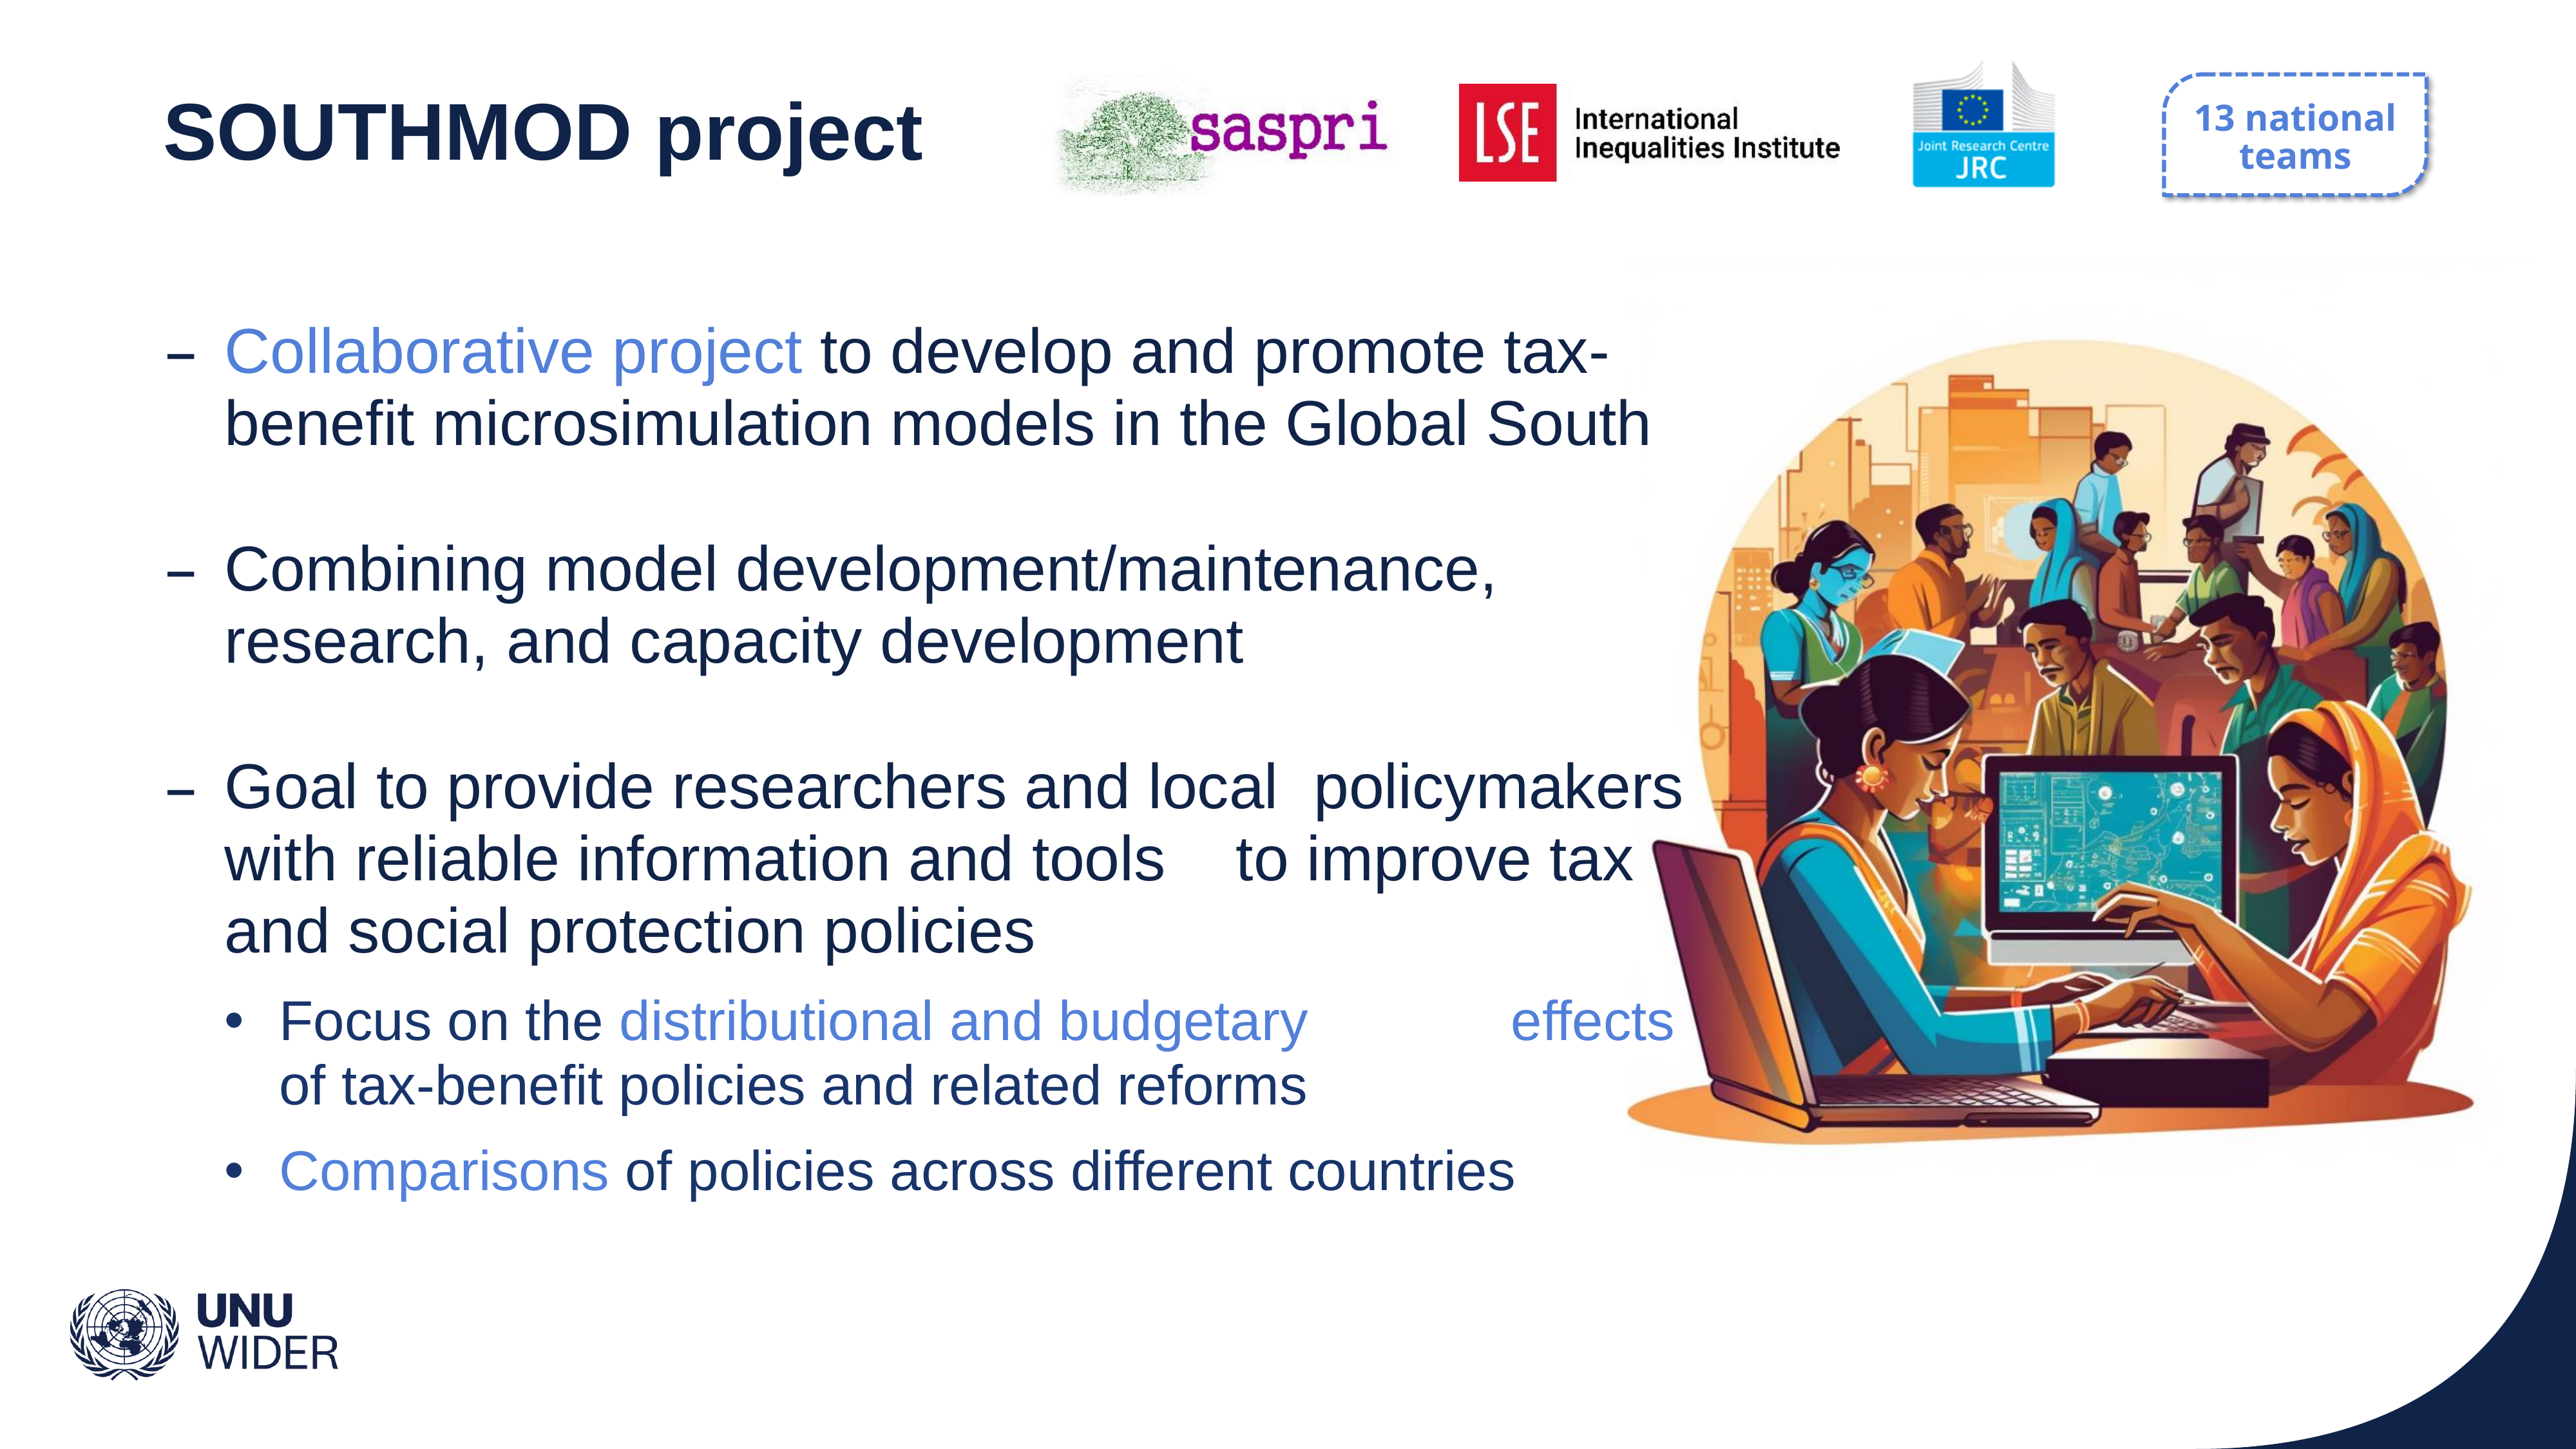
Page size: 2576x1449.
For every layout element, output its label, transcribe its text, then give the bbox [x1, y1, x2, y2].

list Collaborative project to develop and promote tax-benefit microsimulation models in the Global South Combining model development/maintenance, research, and capacity development Goal to provide researchers and local policymakers with reliable information and tools to improve tax and social protection policies Focus on the distributional and budgetary effects of tax-benefit policies and related reforms Comparisons of policies across different countries [153, 310, 1704, 1213]
text_box 13 national teams [2164, 74, 2427, 196]
title SOUTHMOD project [153, 82, 1044, 185]
title SOUTHMOD project [1406, 82, 1883, 185]
picture [1459, 84, 1840, 182]
title SOUTHMOD project [2085, 82, 2179, 185]
text_box [2196, 1069, 2576, 1449]
picture [1626, 256, 2534, 1190]
picture [1044, 66, 1406, 196]
picture [1883, 37, 2085, 198]
picture [0, 1220, 408, 1449]
